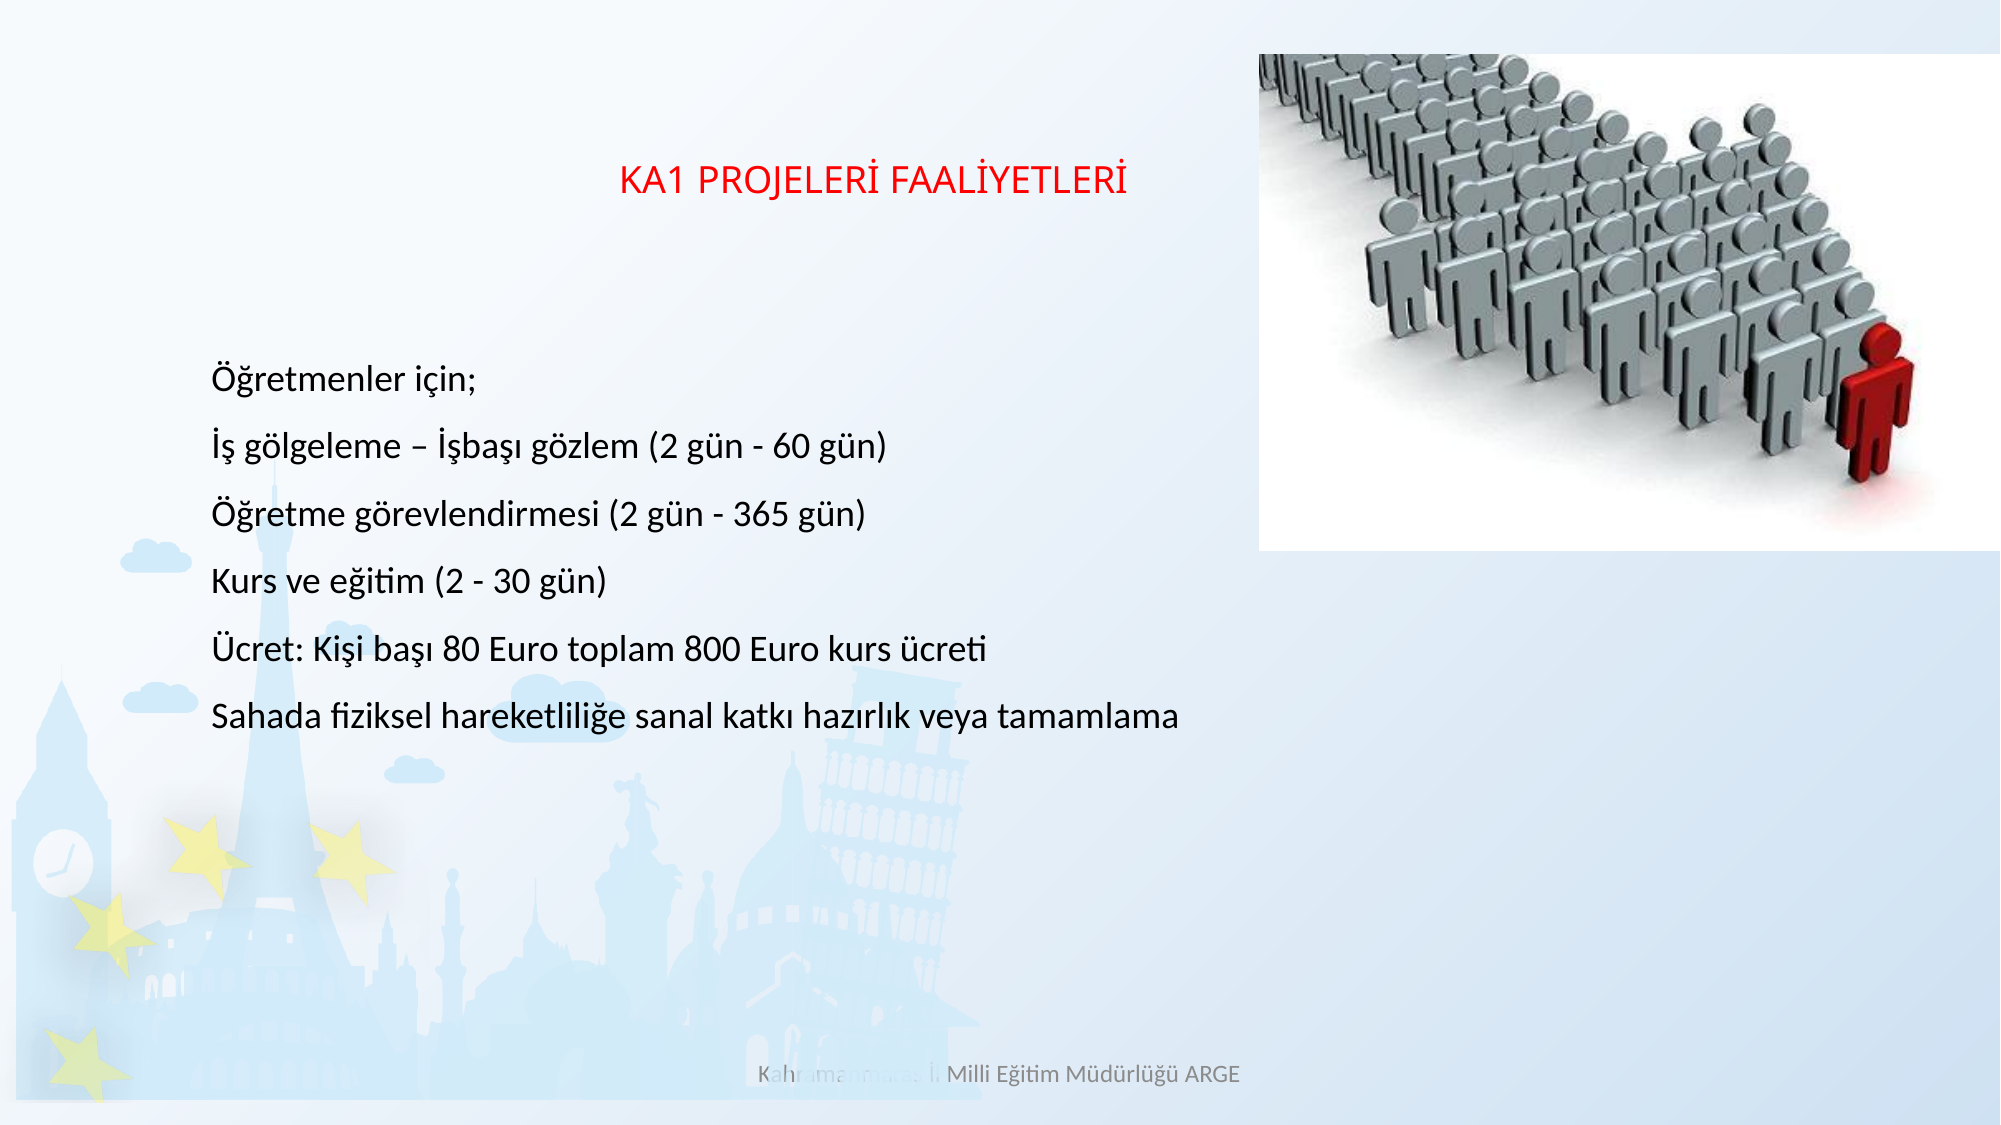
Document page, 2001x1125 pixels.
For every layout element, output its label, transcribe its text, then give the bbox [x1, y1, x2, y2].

picture [1259, 54, 2000, 551]
footer Kahramanmaraş İl Milli Eğitim Müdürlüğü ARGE [982, 1042, 1338, 1103]
text_box Öğretmenler için; İş gölgeleme – İşbaşı gözlem (2 gün - 60 gün) Öğretme görevlendirmesi (2 gün - 365 gün) Kurs ve eğitim (2 - 30 gün) Ücret: Kişi başı 80 Euro toplam 800 Euro kurs ücreti Sahada fiziksel hareketliliğe sanal katkı hazırlık veya tamamlama [196, 278, 1697, 744]
text_box KA1 PROJELERİ FAALİYETLERİ [603, 148, 1144, 209]
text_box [0, 460, 982, 1104]
